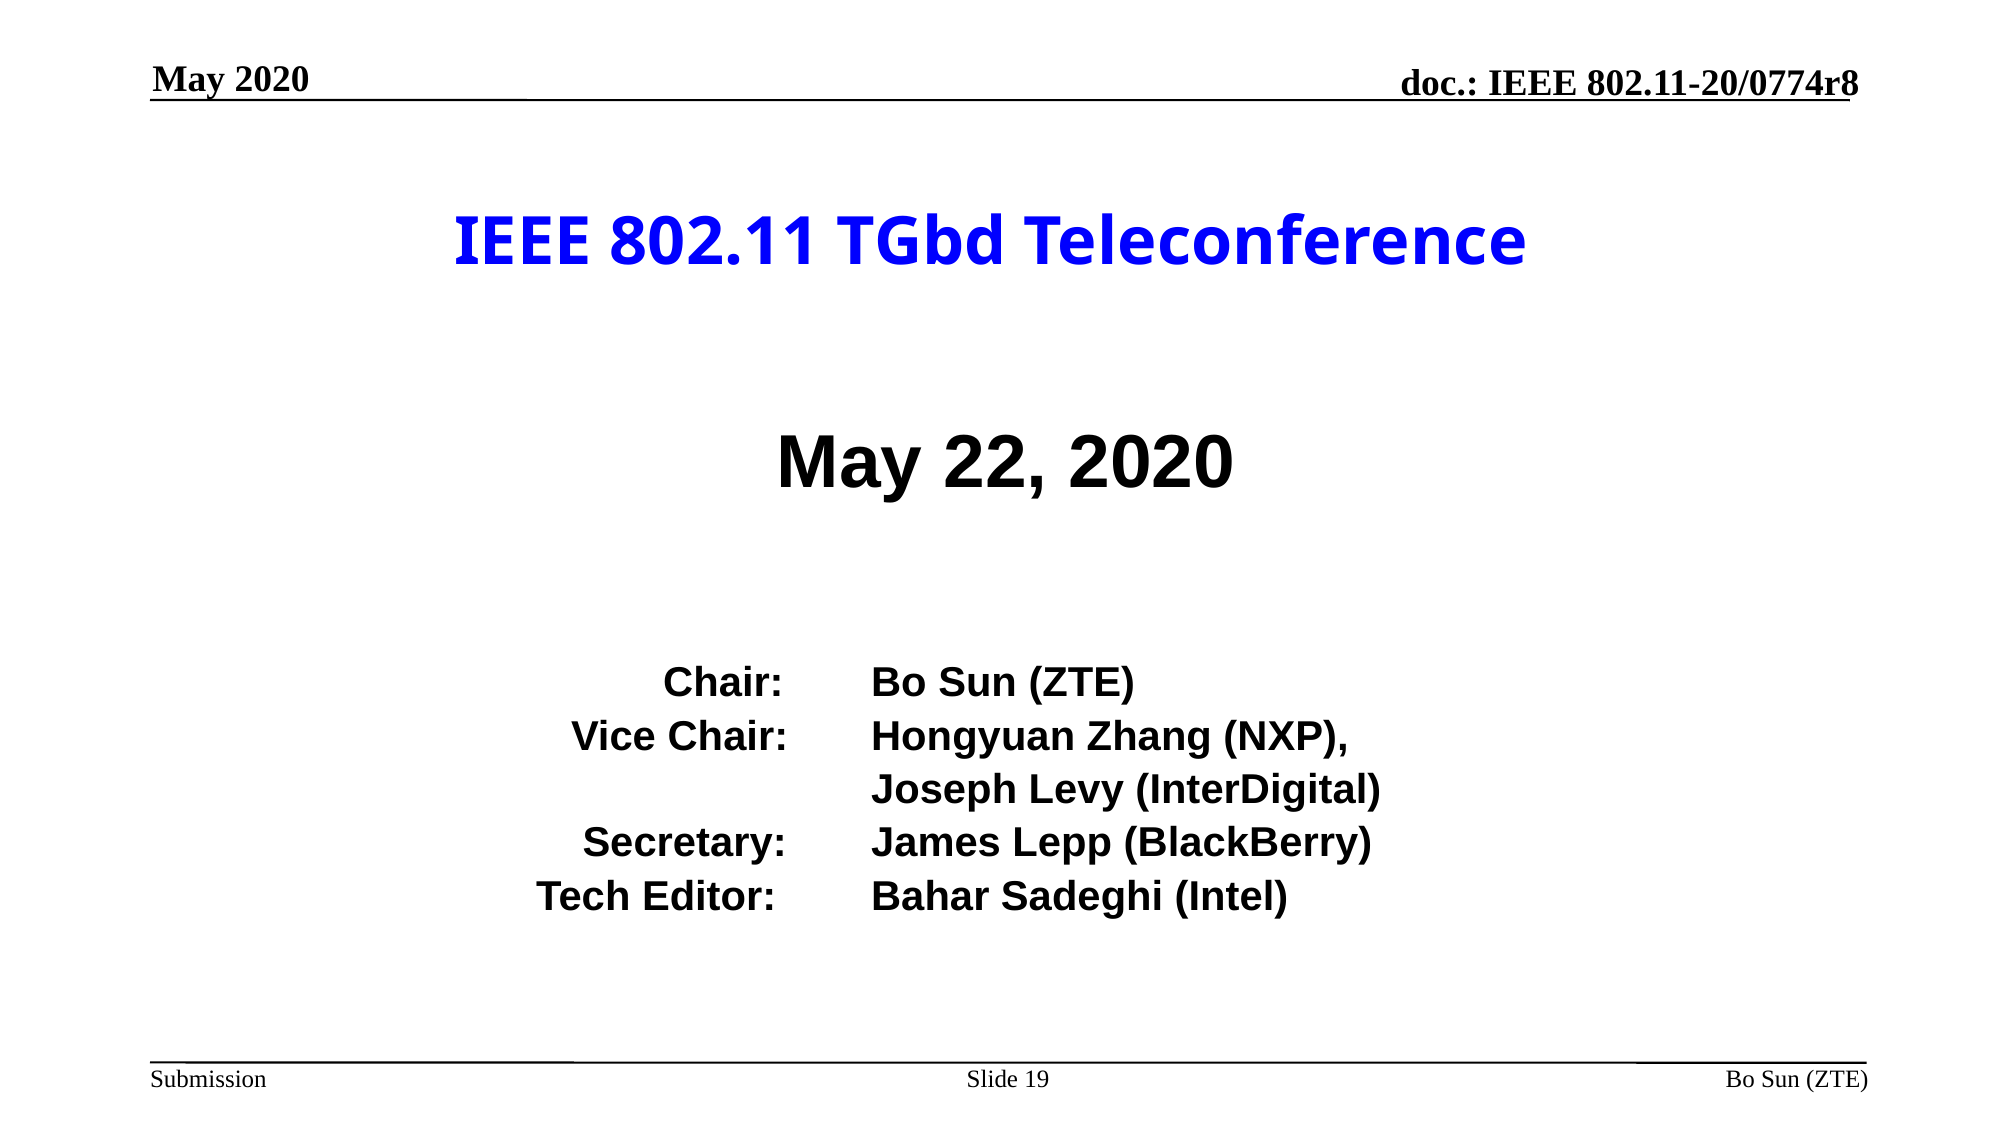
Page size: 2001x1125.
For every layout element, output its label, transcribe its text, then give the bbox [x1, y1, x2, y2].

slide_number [152, 54, 563, 100]
text_box May 22, 2020 Chair: Bo Sun (ZTE) Vice Chair: Hongyuan Zhang (NXP), Joseph Levy (InterDigital) Secretary: James Lepp (BlackBerry) Tech Editor: Bahar Sadeghi (Intel) [200, 349, 1813, 1027]
footer Bo Sun (ZTE) [1171, 1061, 1869, 1093]
title IEEE 802.11 TGbd Teleconference [287, 112, 1695, 349]
slide_number Slide [949, 1061, 1067, 1123]
